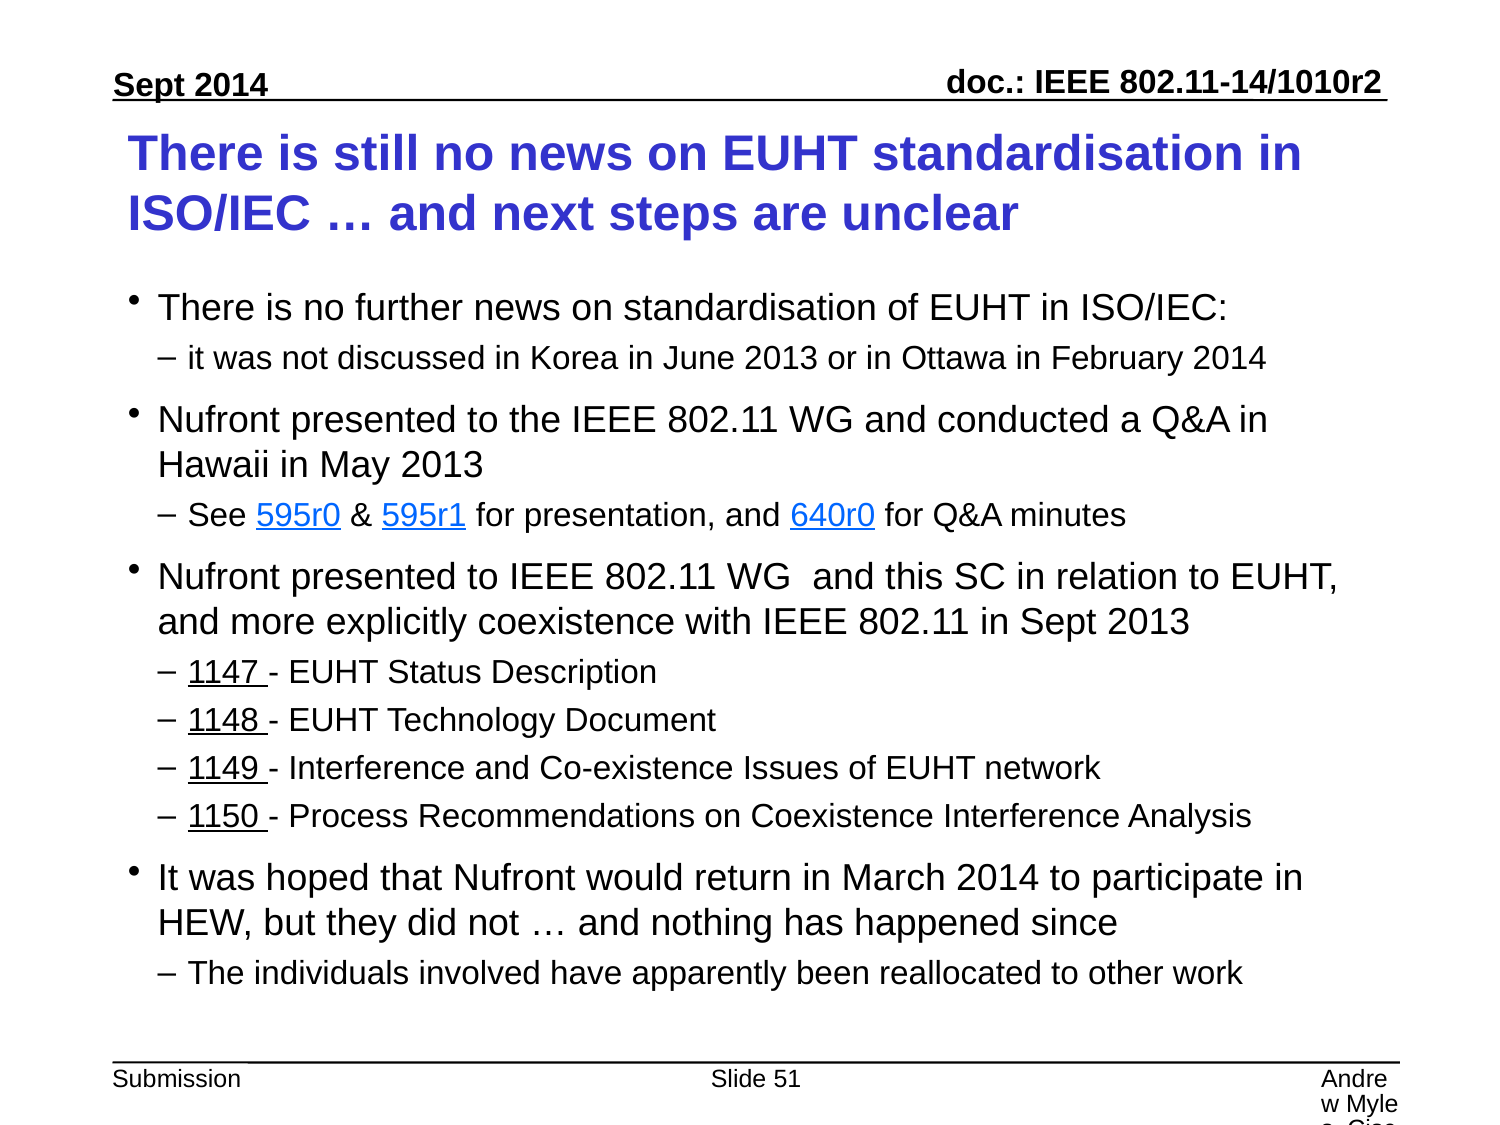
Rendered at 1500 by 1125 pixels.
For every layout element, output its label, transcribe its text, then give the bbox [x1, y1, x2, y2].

list There is no further news on standardisation of EUHT in ISO/IEC: it was not discussed in Korea in June 2013 or in Ottawa in February 2014 Nufront presented to the IEEE 802.11 WG and conducted a Q&A in Hawaii in May 2013 See 595r0 & 595r1 for presentation, and 640r0 for Q&A minutes Nufront presented to IEEE 802.11 WG and this SC in relation to EUHT, and more explicitly coexistence with IEEE 802.11 in Sept 2013 1147 - EUHT Status Description 1148 - EUHT Technology Document 1149 - Interference and Co-existence Issues of EUHT network 1150 - Process Recommendations on Coexistence Interference Analysis It was hoped that Nufront would return in March 2014 to participate in HEW, but they did not … and nothing has happened since The individuals involved have apparently been reallocated to other work [112, 275, 1388, 950]
title There is still no news on EUHT standardisation in ISO/IEC … and next steps are unclear [112, 112, 1388, 275]
footer Andrew Myles, Cisco [1320, 1061, 1402, 1093]
slide_number Slide 51 [709, 1061, 803, 1093]
